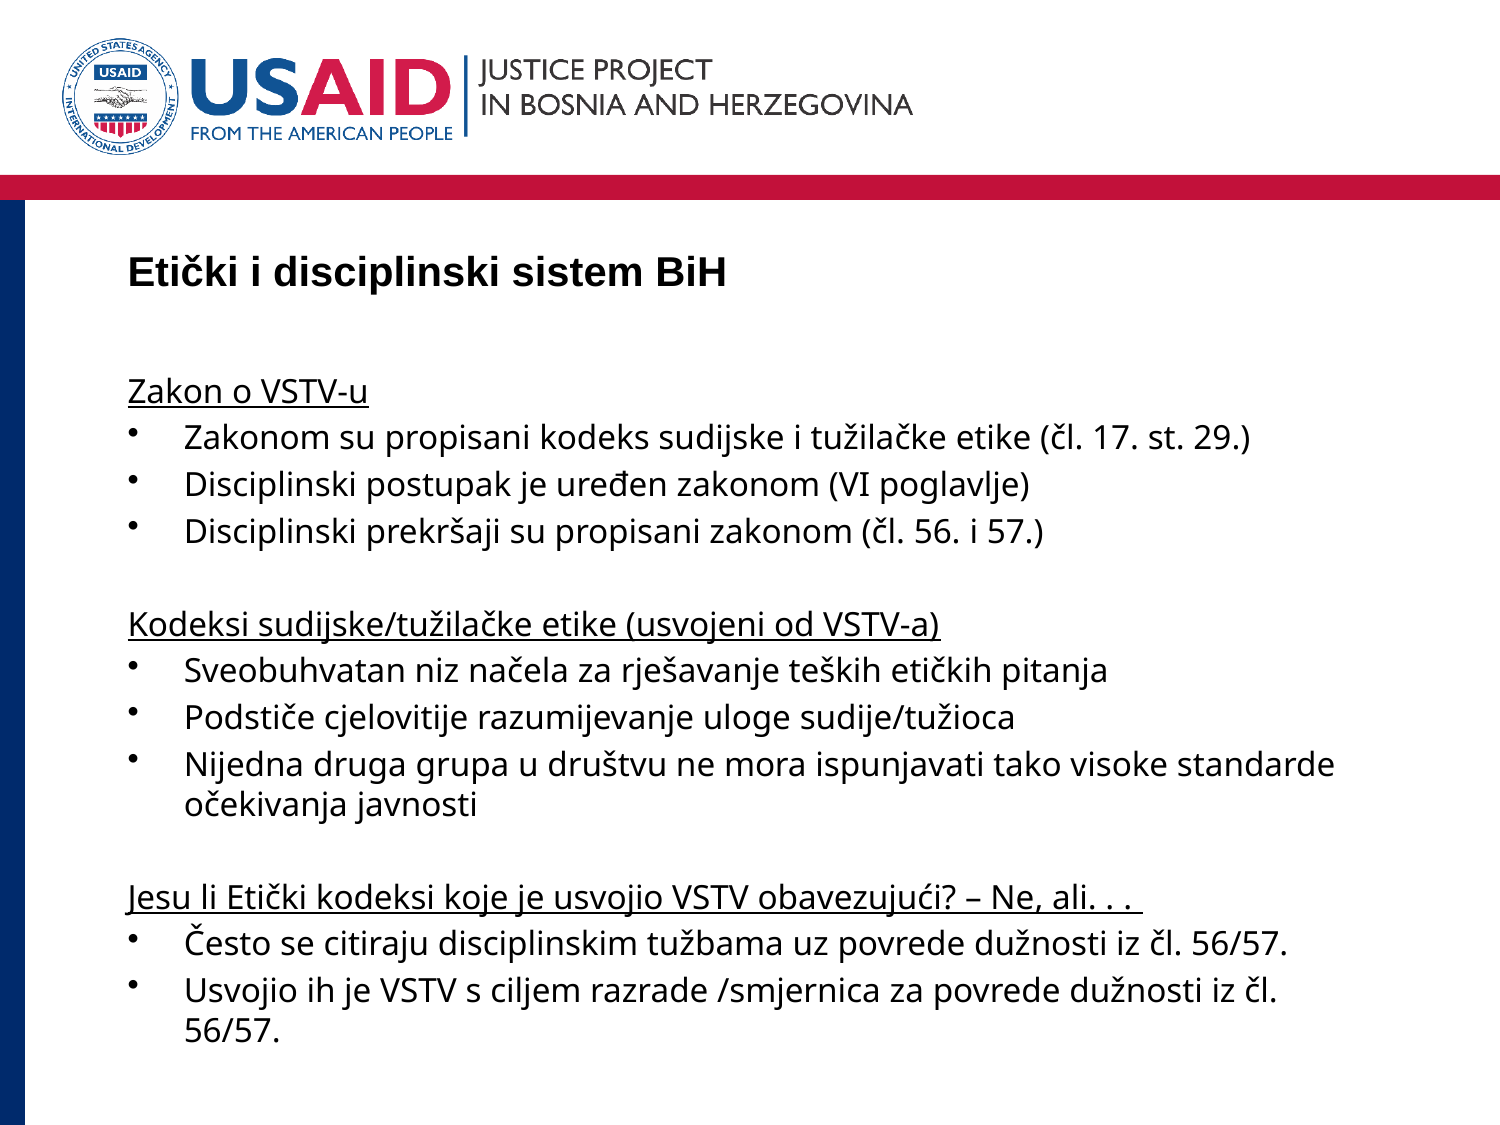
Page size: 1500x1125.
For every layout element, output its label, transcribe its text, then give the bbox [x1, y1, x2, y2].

list Zakon o VSTV-u Zakonom su propisani kodeks sudijske i tužilačke etike (čl. 17. st. 29.) Disciplinski postupak je uređen zakonom (VI poglavlje) Disciplinski prekršaji su propisani zakonom (čl. 56. i 57.) Kodeksi sudijske/tužilačke etike (usvojeni od VSTV-a) Sveobuhvatan niz načela za rješavanje teških etičkih pitanja Podstiče cjelovitije razumijevanje uloge sudije/tužioca Nijedna druga grupa u društvu ne mora ispunjavati tako visoke standarde očekivanja javnosti Jesu li Etički kodeksi koje je usvojio VSTV obavezujući? – Ne, ali. . . Često se citiraju disciplinskim tužbama uz povrede dužnosti iz čl. 56/57. Usvojio ih je VSTV s ciljem razrade /smjernica za povrede dužnosti iz čl. 56/57. [112, 362, 1388, 1000]
title Etički i disciplinski sistem BiH [112, 237, 1388, 338]
picture [62, 38, 913, 155]
